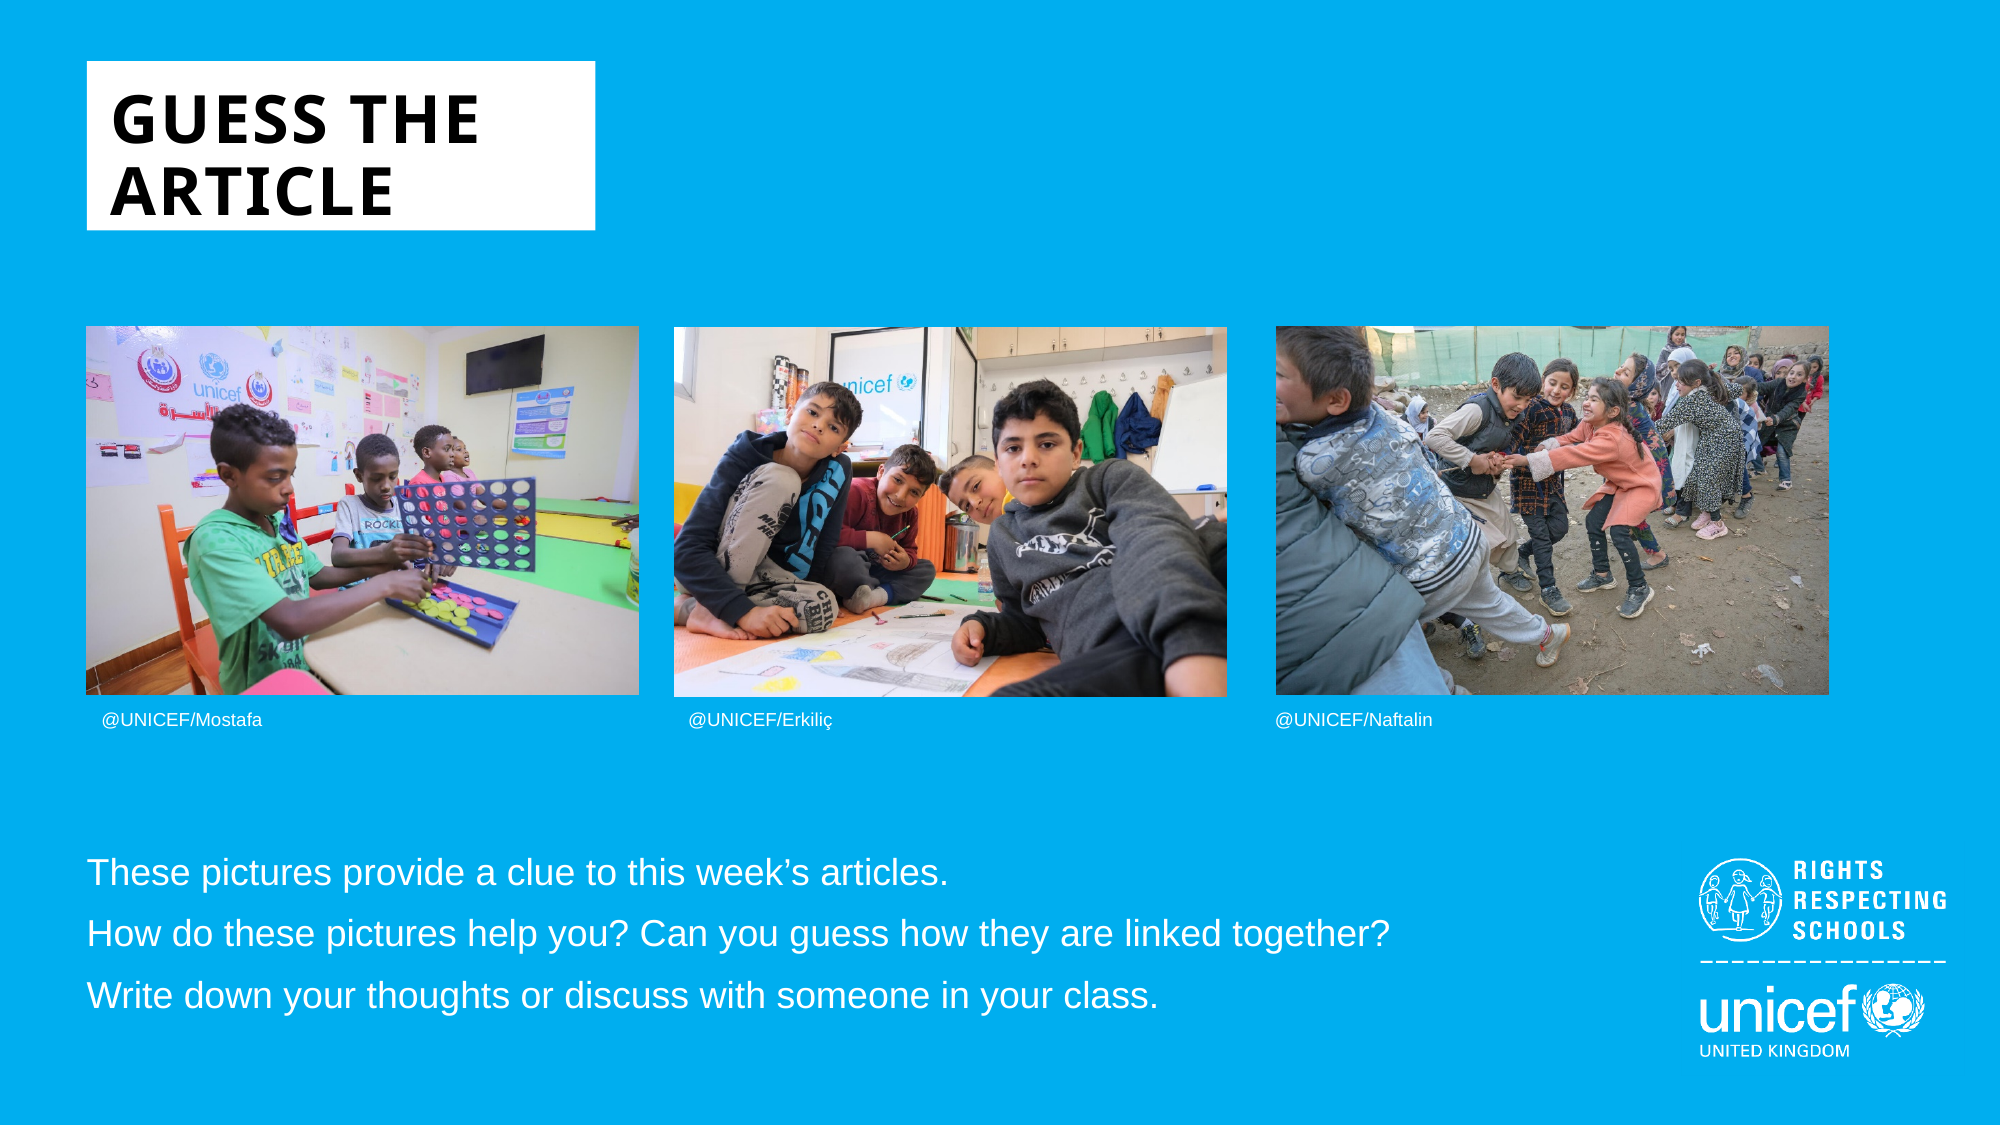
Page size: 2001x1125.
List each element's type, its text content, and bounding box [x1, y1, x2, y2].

text_box @UNICEF/Naftalin [1260, 700, 1523, 738]
list GUESS THE ARTICLE [86, 61, 596, 231]
picture [1742, 1045, 1748, 1056]
picture [1877, 1023, 1886, 1031]
text_box @UNICEF/Mostafa [86, 700, 449, 738]
picture [1277, 327, 1828, 694]
picture [1876, 903, 1885, 908]
picture [1813, 1028, 1831, 1032]
picture [1880, 922, 1888, 938]
picture [87, 327, 638, 694]
picture [1783, 1028, 1800, 1032]
list These pictures provide a clue to this week’s articles. How do these pictures help you? Can you guess how they are linked together? Write down your thoughts or discuss with someone in your class. [86, 845, 1876, 1028]
picture [1900, 998, 1924, 1031]
picture [1876, 869, 1882, 879]
picture [1934, 892, 1945, 908]
picture [1876, 991, 1891, 1019]
picture [1890, 892, 1900, 908]
picture [1883, 998, 1913, 1025]
picture [1893, 922, 1904, 939]
picture [675, 328, 1226, 696]
picture [1704, 1028, 1719, 1032]
picture [1916, 892, 1928, 908]
text_box @UNICEF/Erkiliç [673, 700, 936, 738]
picture [1889, 984, 1898, 989]
